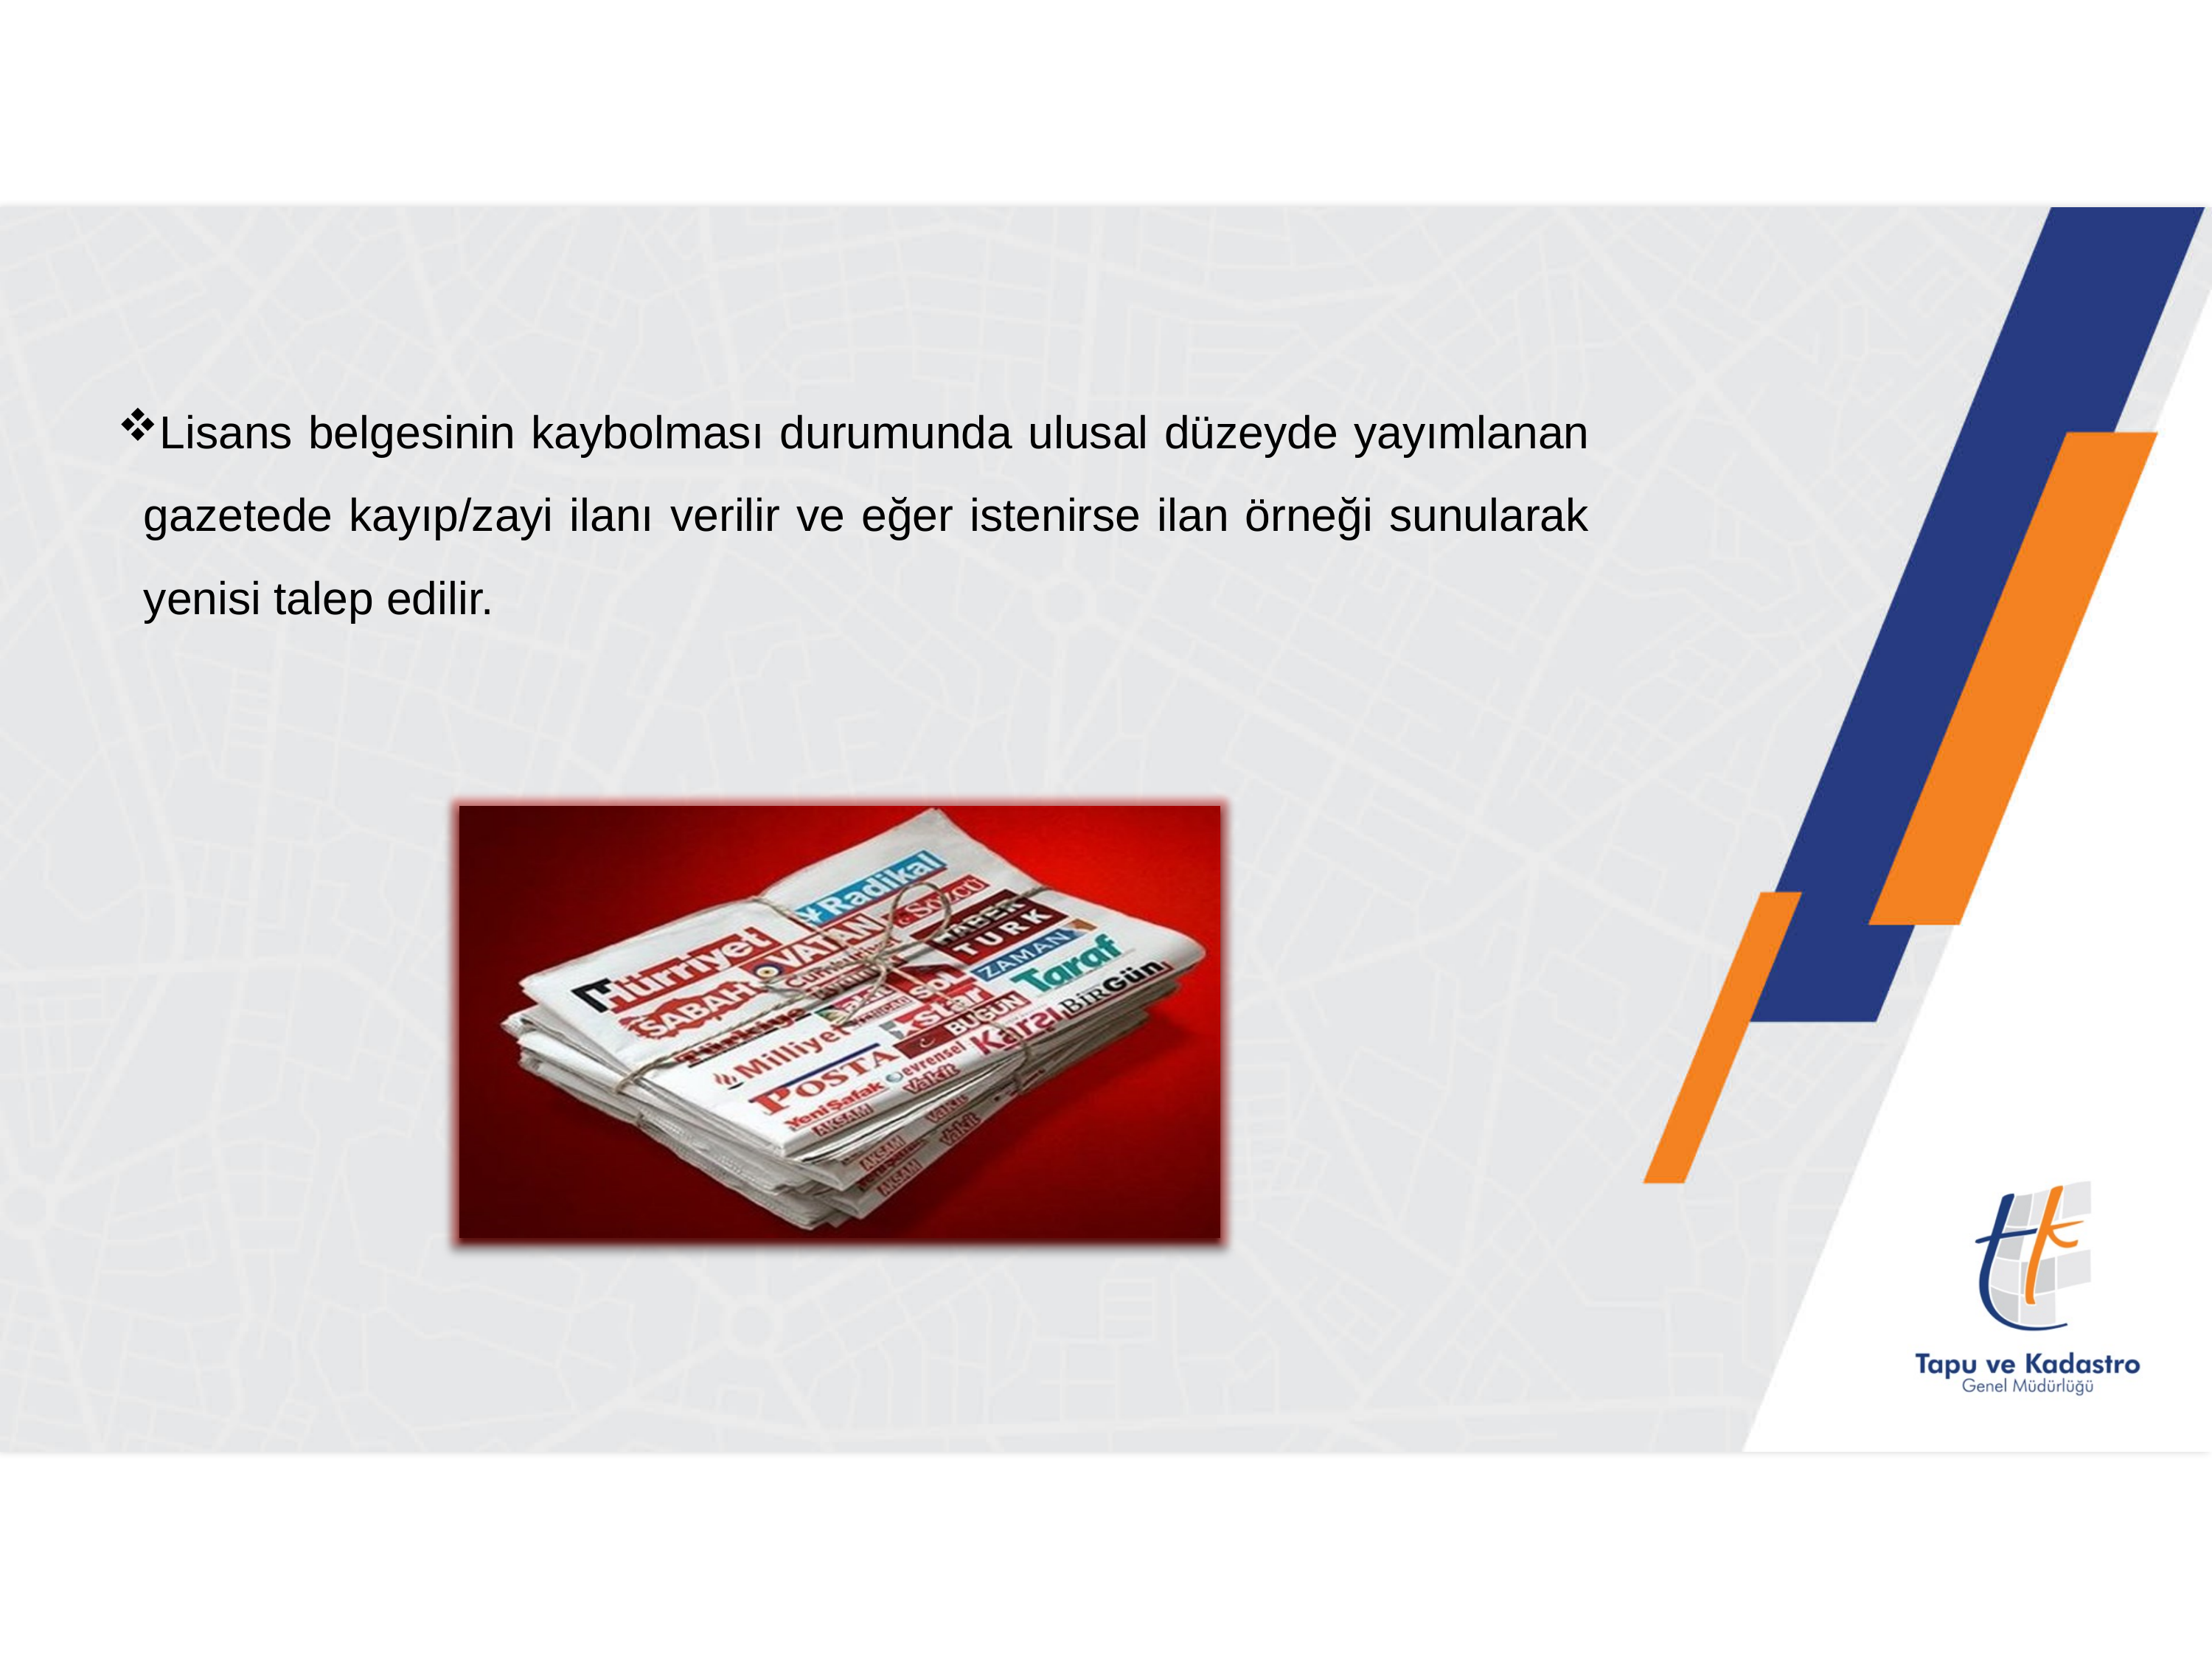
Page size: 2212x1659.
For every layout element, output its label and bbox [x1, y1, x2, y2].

picture [0, 207, 2212, 1452]
